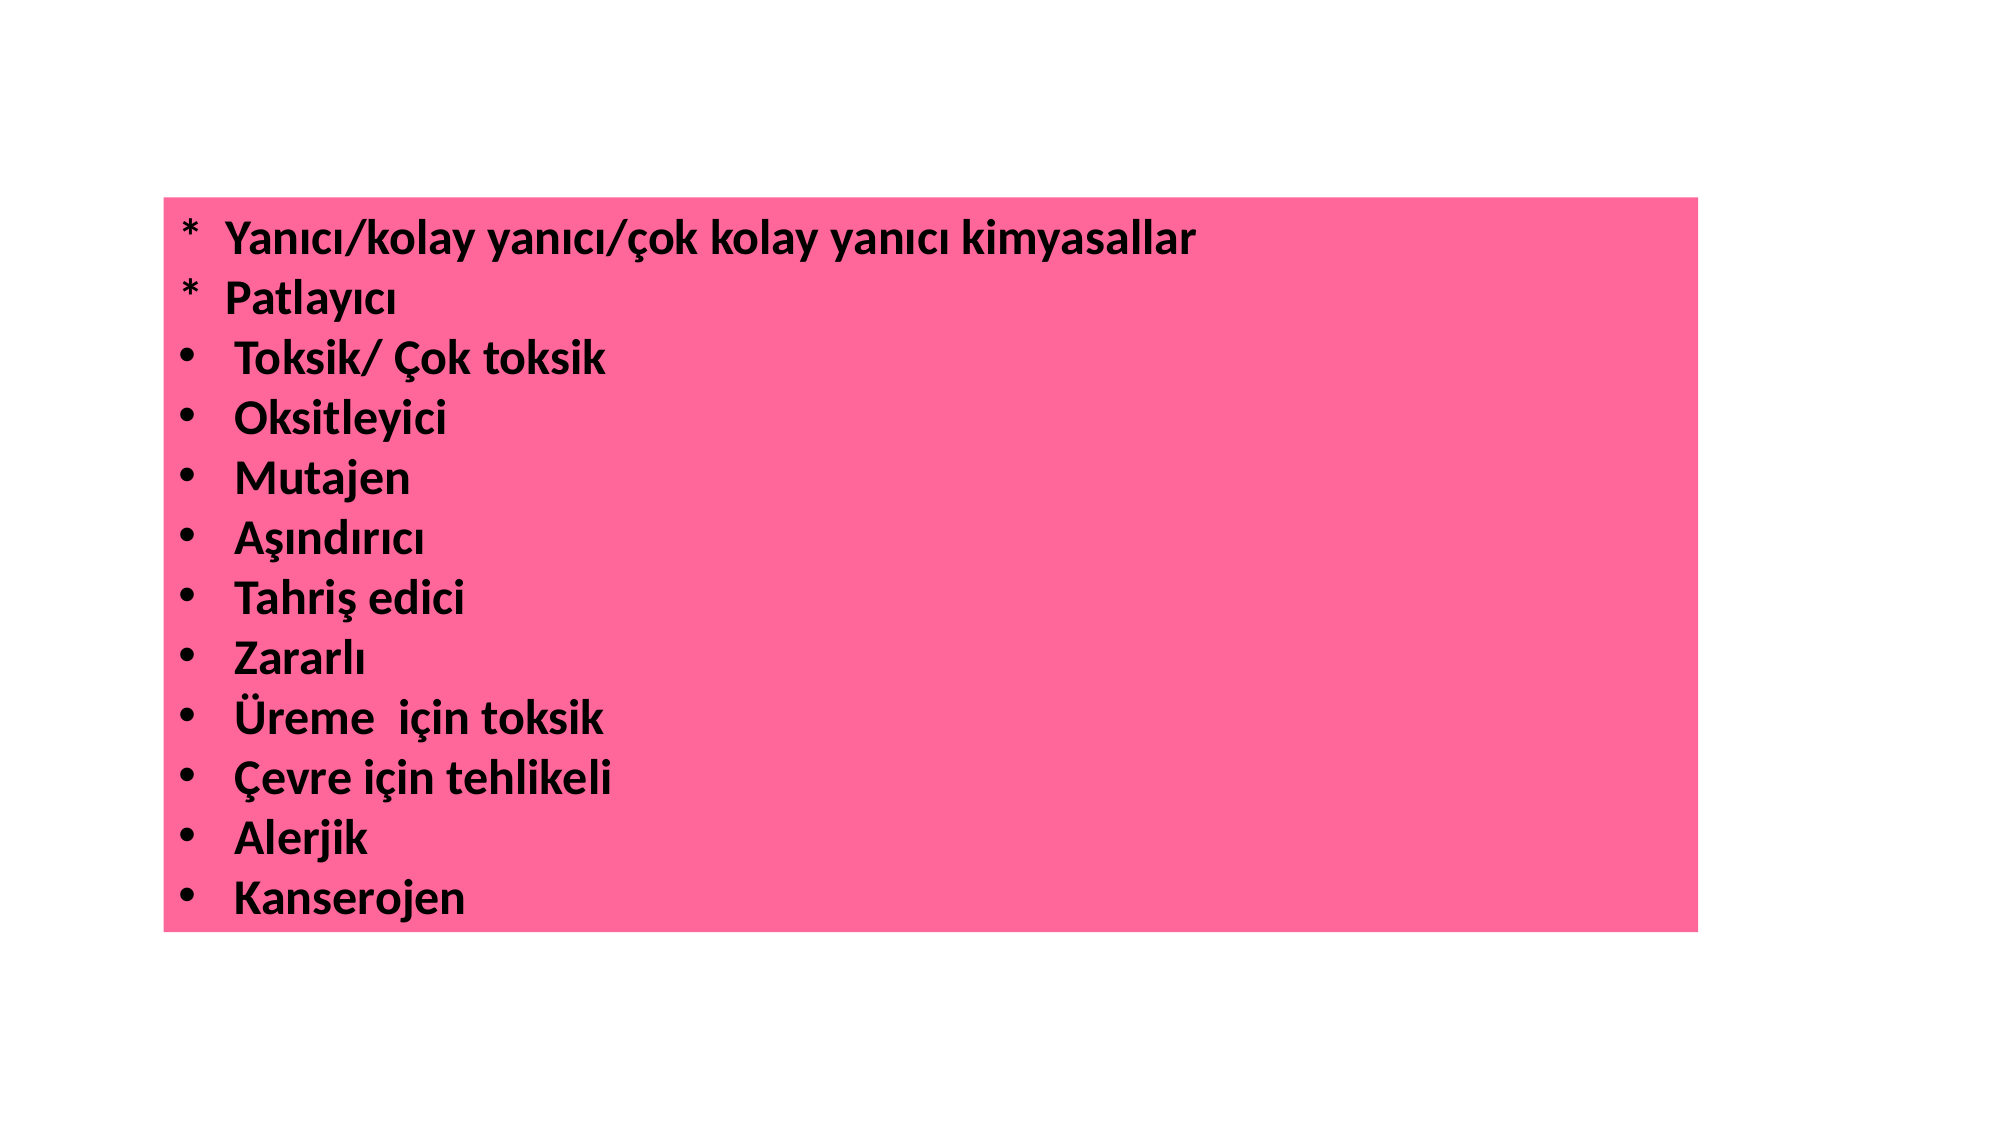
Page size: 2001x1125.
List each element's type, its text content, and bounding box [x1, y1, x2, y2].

text_box * Yanıcı/kolay yanıcı/çok kolay yanıcı kimyasallar * Patlayıcı Toksik/ Çok toksik Oksitleyici Mutajen Aşındırıcı Tahriş edici Zararlı Üreme için toksik Çevre için tehlikeli Alerjik Kanserojen [163, 197, 1699, 933]
